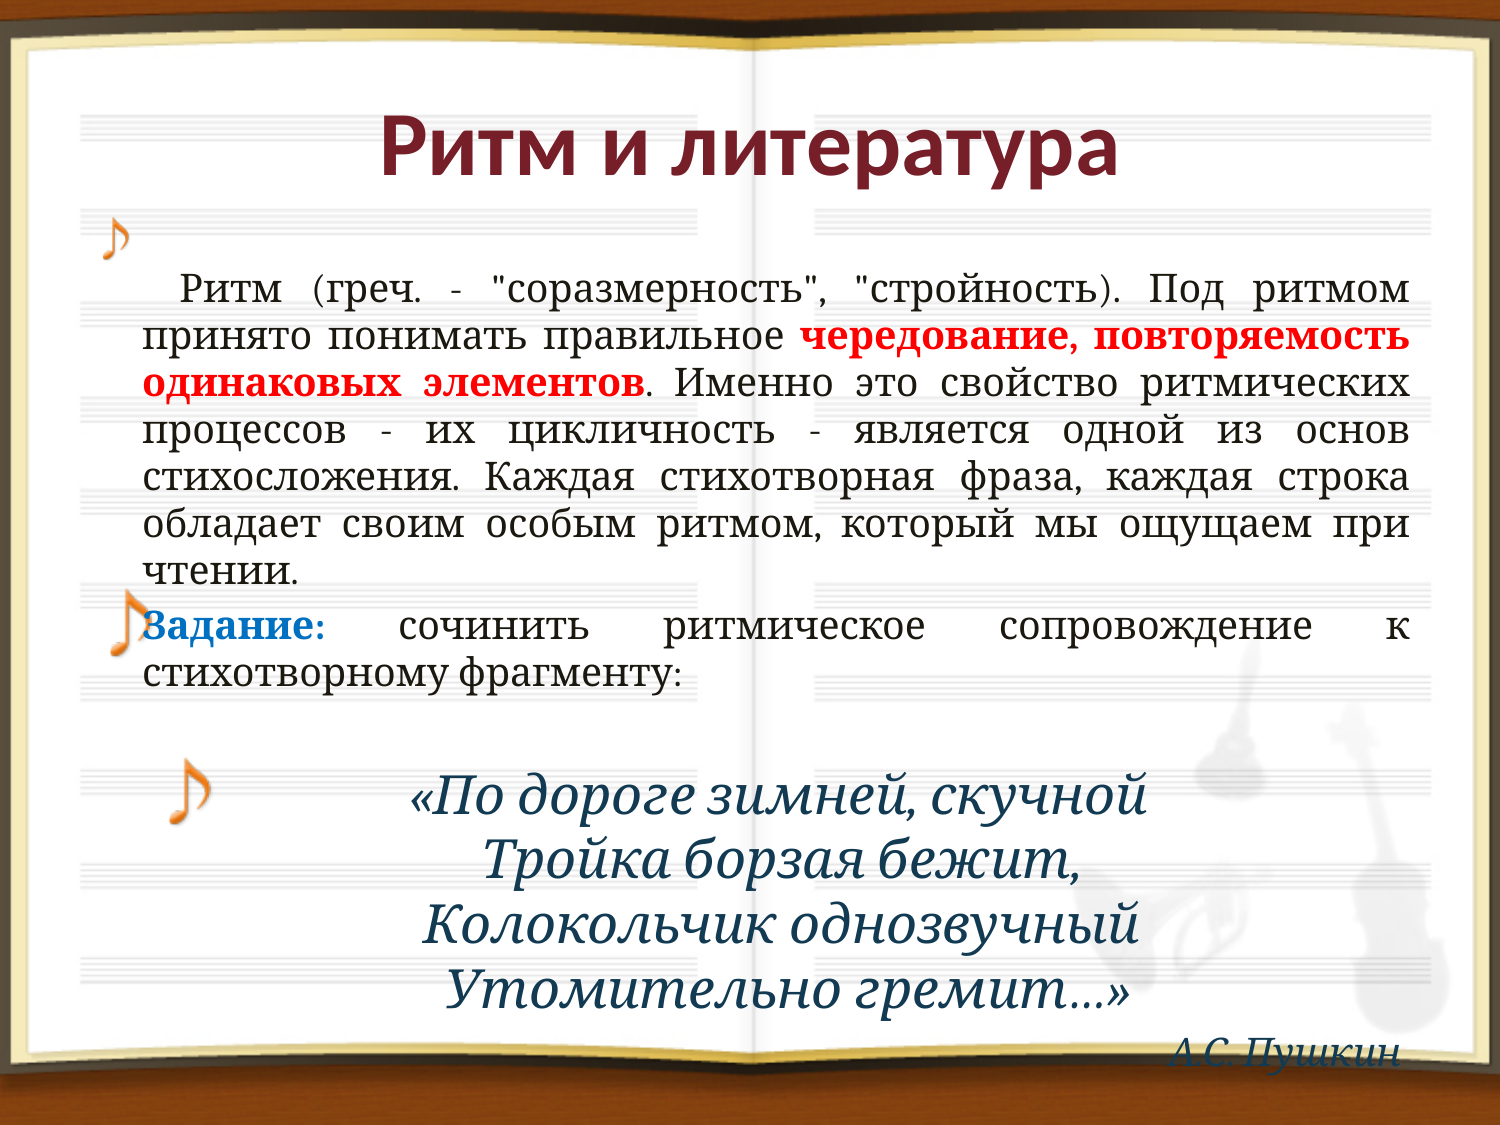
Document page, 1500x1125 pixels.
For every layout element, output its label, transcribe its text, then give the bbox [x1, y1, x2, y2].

list Ритм (греч. - "соразмерность", "стройность). Под ритмом принято понимать правильное чередование, повторяемость одинаковых элементов. Именно это свойство ритмических процессов - их цикличность - является одной из основ стихосложения. Каждая стихотворная фраза, каждая строка обладает своим особым ритмом, который мы ощущаем при чтении. Задание: сочинить ритмическое сопровождение к стихотворному фрагменту: «По дороге зимней, скучной Тройка борзая бежит, Колокольчик однозвучный Утомительно гремит…» А.С. Пушкин [75, 208, 1425, 1094]
picture [0, 0, 1500, 1125]
title Ритм и литература [75, 45, 1425, 208]
